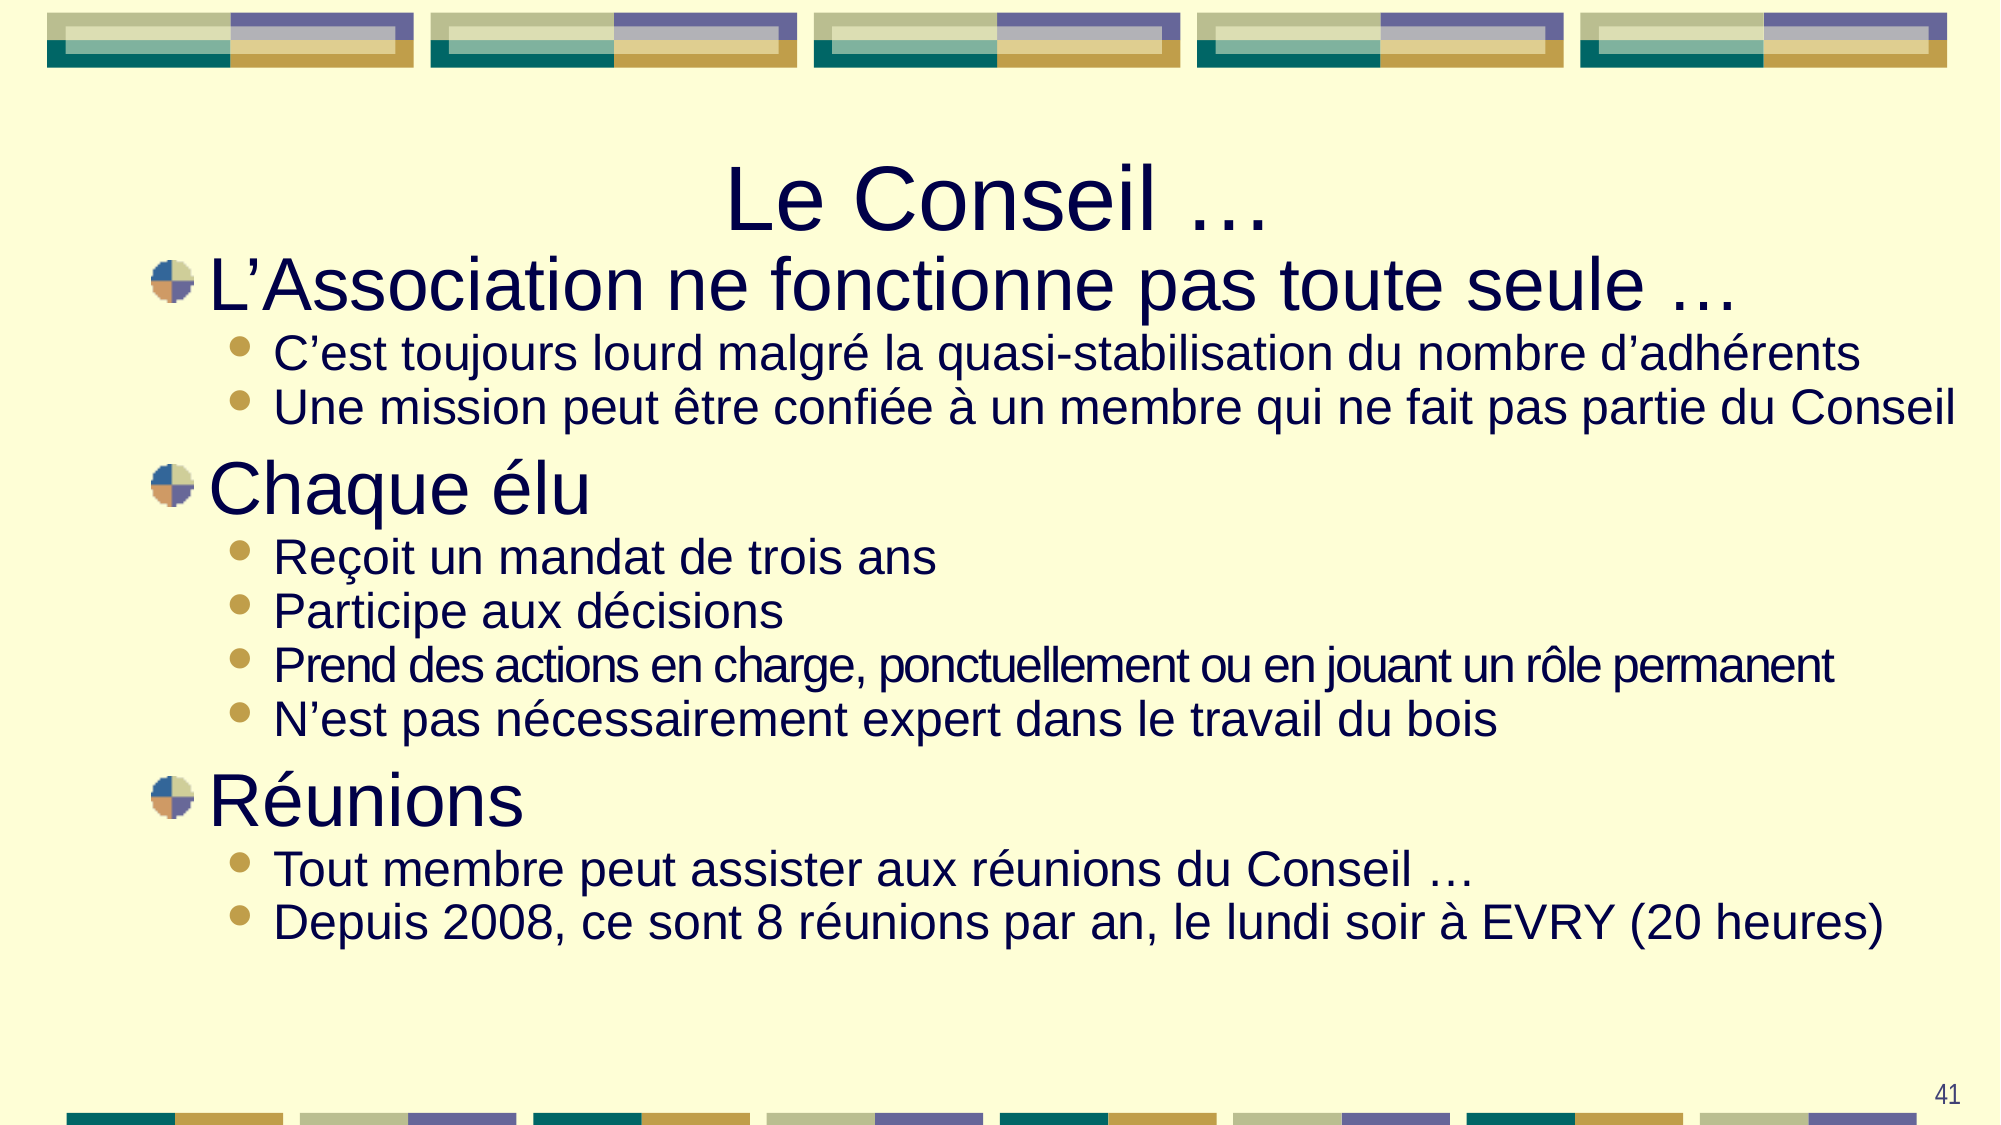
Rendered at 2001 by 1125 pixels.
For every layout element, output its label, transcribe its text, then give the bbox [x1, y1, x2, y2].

picture [151, 776, 194, 819]
list L’Association ne fonctionne pas toute seule … C’est toujours lourd malgré la quasi-stabilisation du nombre d’adhérents Une mission peut être confiée à un membre qui ne fait pas partie du Conseil Chaque élu Reçoit un mandat de trois ans Participe aux décisions Prend des actions en charge, ponctuellement ou en jouant un rôle permanent N’est pas nécessairement expert dans le travail du bois Réunions Tout membre peut assister aux réunions du Conseil … Depuis 2008, ce sont 8 réunions par an, le lundi soir à EVRY (20 heures) [136, 238, 2000, 1077]
picture [151, 464, 194, 507]
slide_number 41 [1559, 1077, 1977, 1118]
title Le Conseil … [150, 99, 1850, 238]
picture [151, 260, 194, 303]
